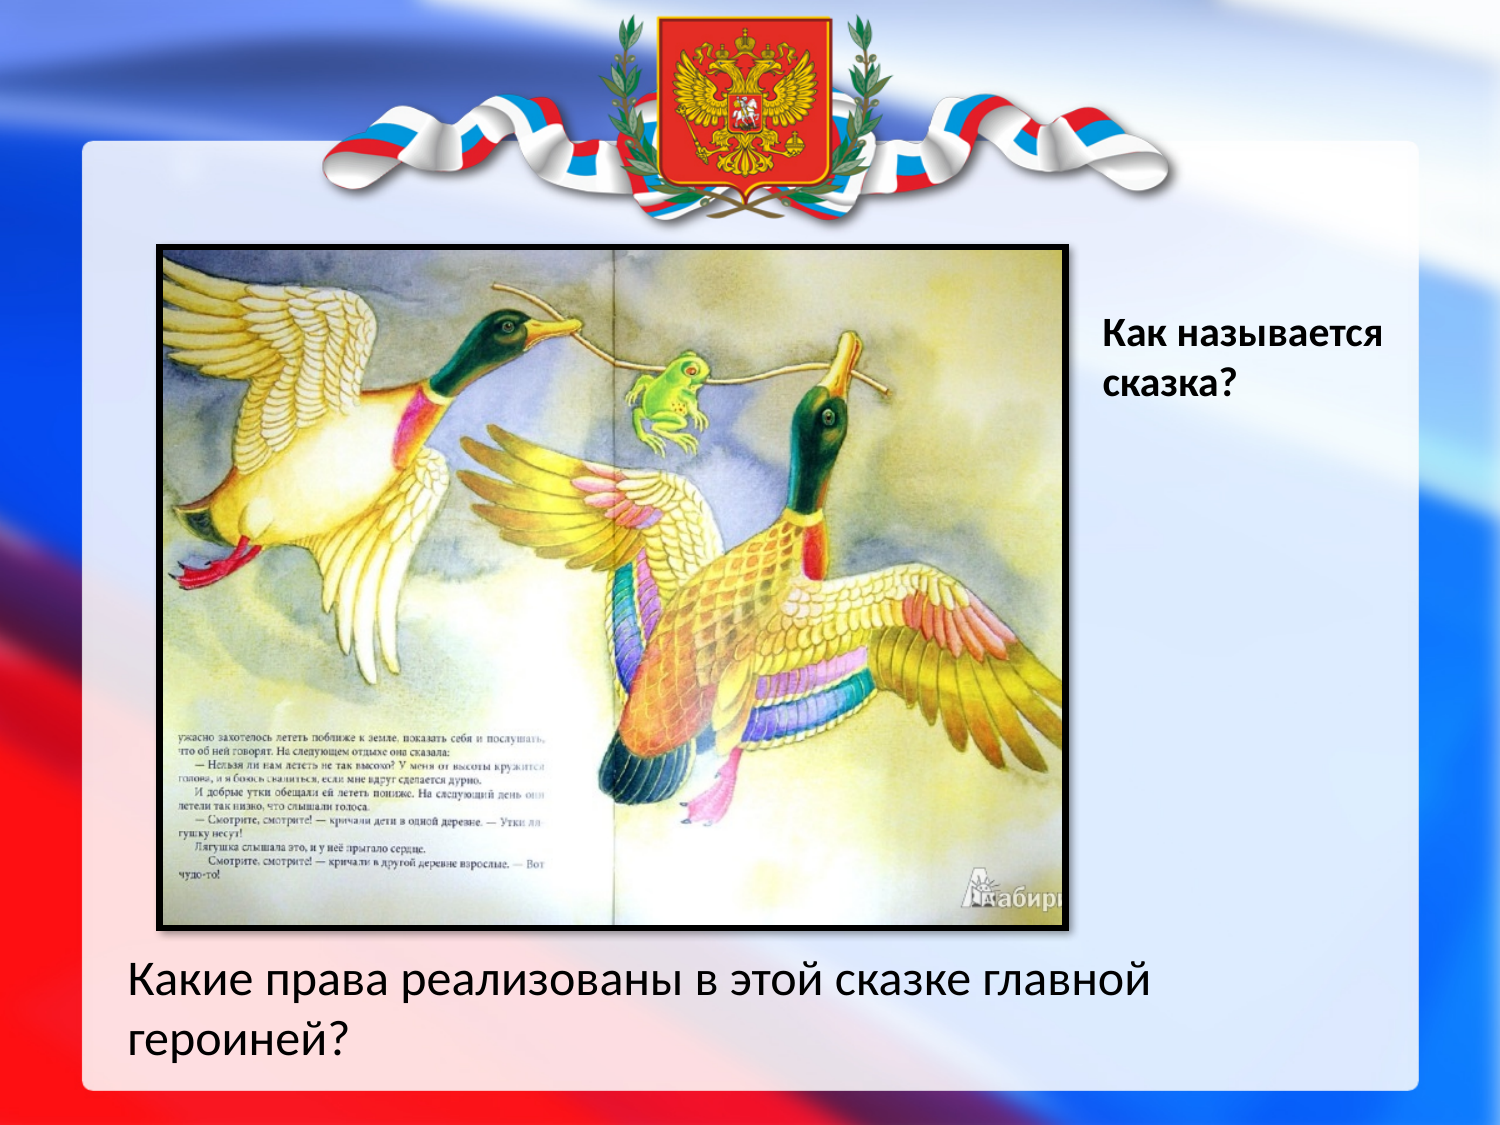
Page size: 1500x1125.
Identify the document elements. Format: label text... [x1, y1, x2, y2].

title Как называется сказка? [1087, 275, 1413, 413]
list Какие права реализованы в этой сказке главной героиней? [112, 937, 1375, 1070]
picture [0, 0, 1500, 1125]
